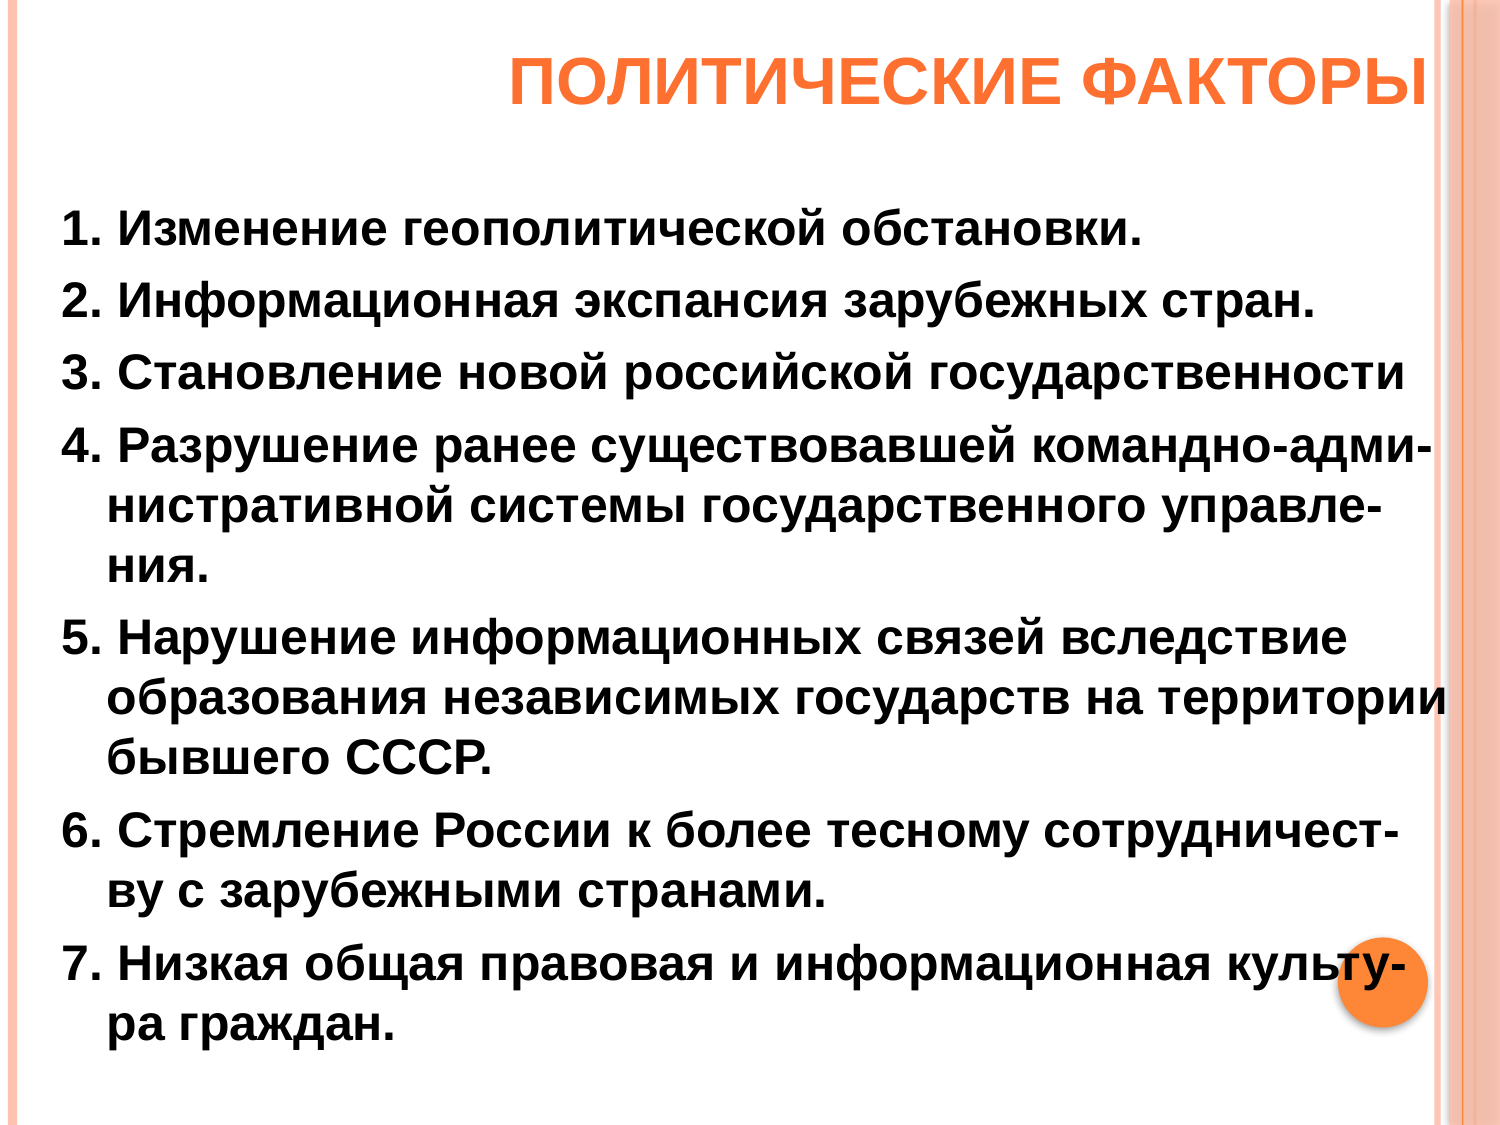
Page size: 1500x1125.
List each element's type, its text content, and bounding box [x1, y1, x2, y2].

list 1. Изменение геополитической обстановки. 2. Информационная экспансия зарубежных стран. 3. Становление новой российской государственности 4. Разрушение ранее существовавшей командно-адми-нистративной системы государственного управле-ния. 5. Нарушение информационных связей вследствие образования независимых государств на территории бывшего СССР. 6. Стремление России к более тесному сотрудничест-ву с зарубежными странами. 7. Низкая общая правовая и информационная культу-ра граждан. [46, 187, 1465, 1062]
title Политические факторы [93, 23, 1444, 126]
